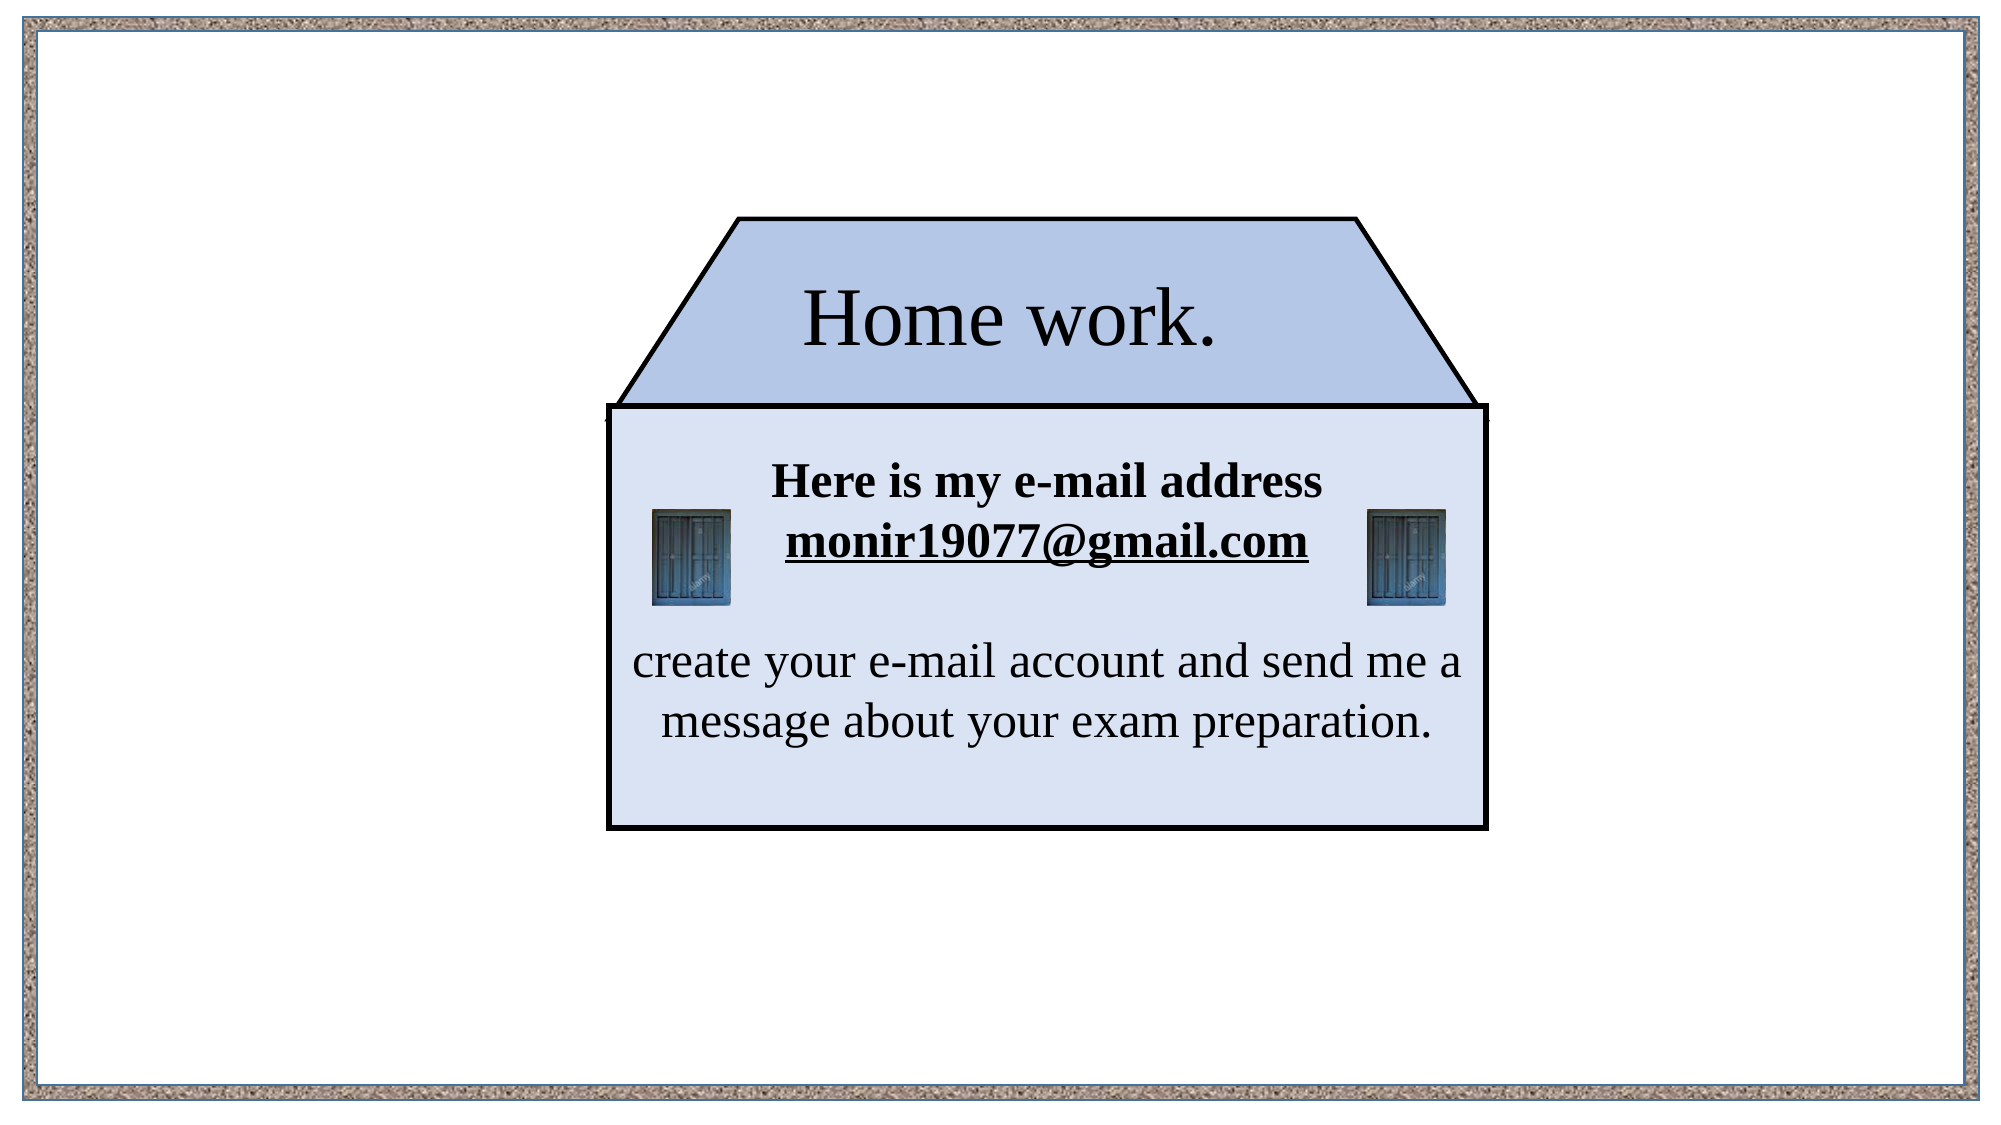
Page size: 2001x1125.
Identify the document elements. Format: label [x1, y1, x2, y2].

text_box [714, 217, 1380, 254]
text_box [608, 254, 1486, 829]
picture [24, 18, 1978, 1099]
